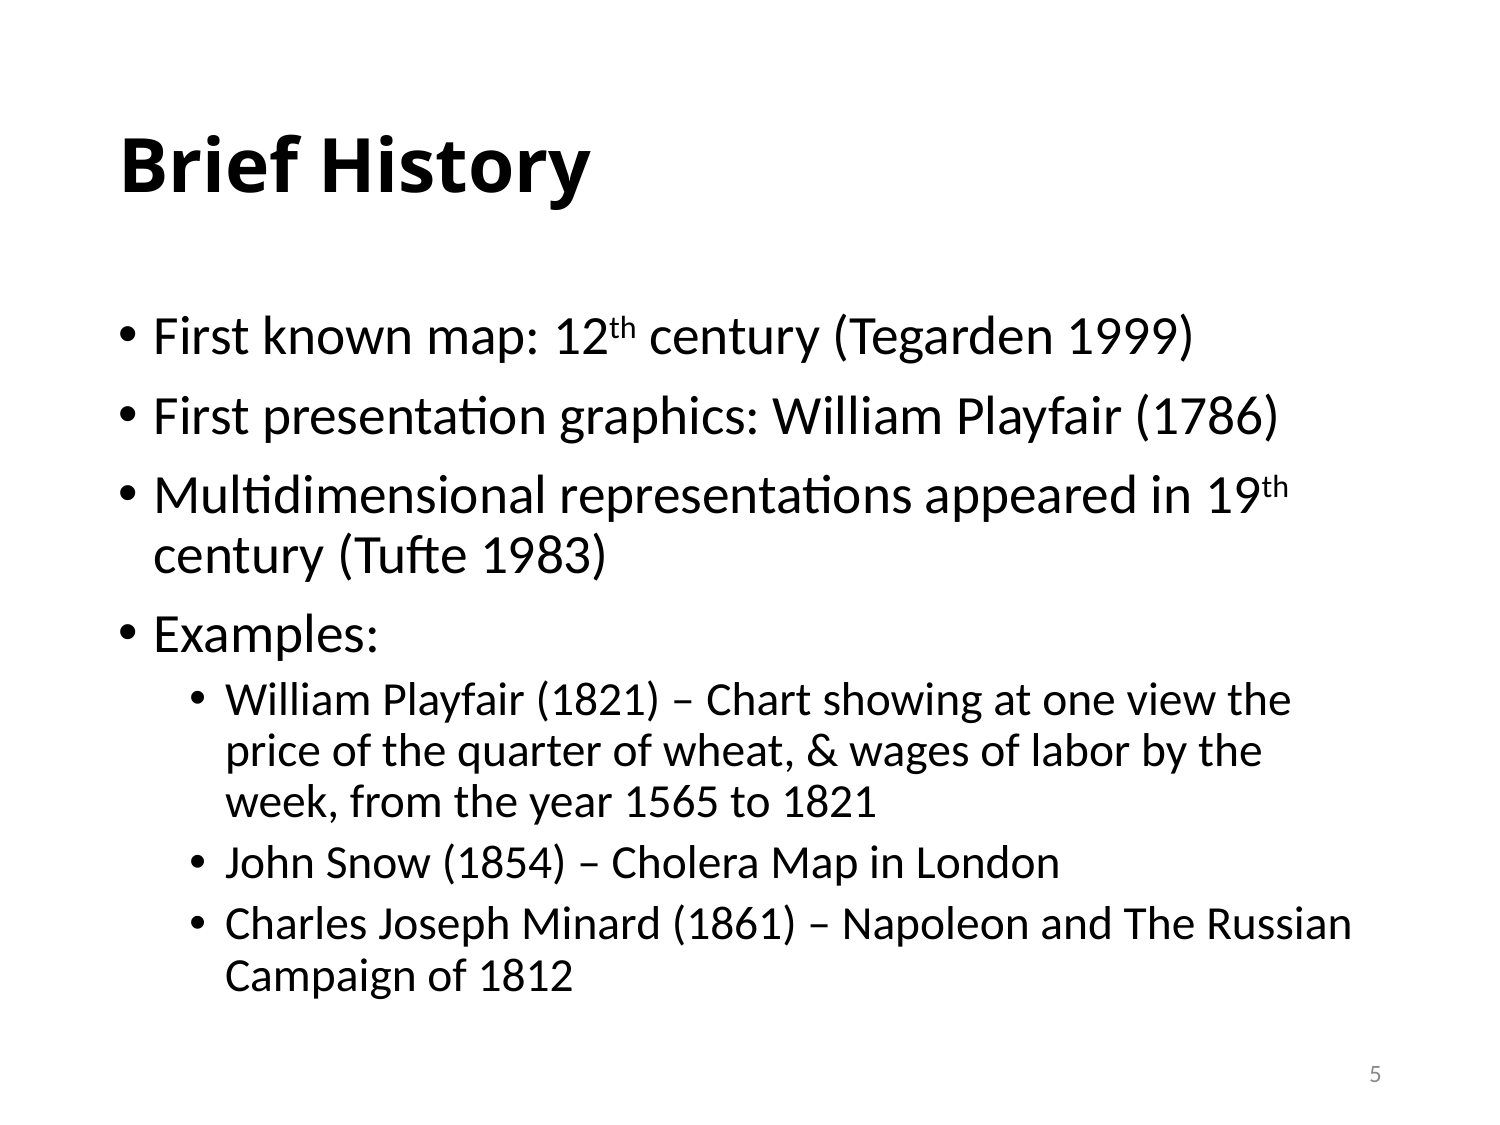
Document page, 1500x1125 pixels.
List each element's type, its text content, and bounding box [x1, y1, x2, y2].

slide_number 5 [1059, 1042, 1397, 1103]
list First known map: 12th century (Tegarden 1999) First presentation graphics: William Playfair (1786) Multidimensional representations appeared in 19th century (Tufte 1983) Examples: William Playfair (1821) – Chart showing at one view the price of the quarter of wheat, & wages of labor by the week, from the year 1565 to 1821 John Snow (1854) – Cholera Map in London Charles Joseph Minard (1861) – Napoleon and The Russian Campaign of 1812 [103, 299, 1397, 1014]
title Brief History [103, 59, 1397, 278]
